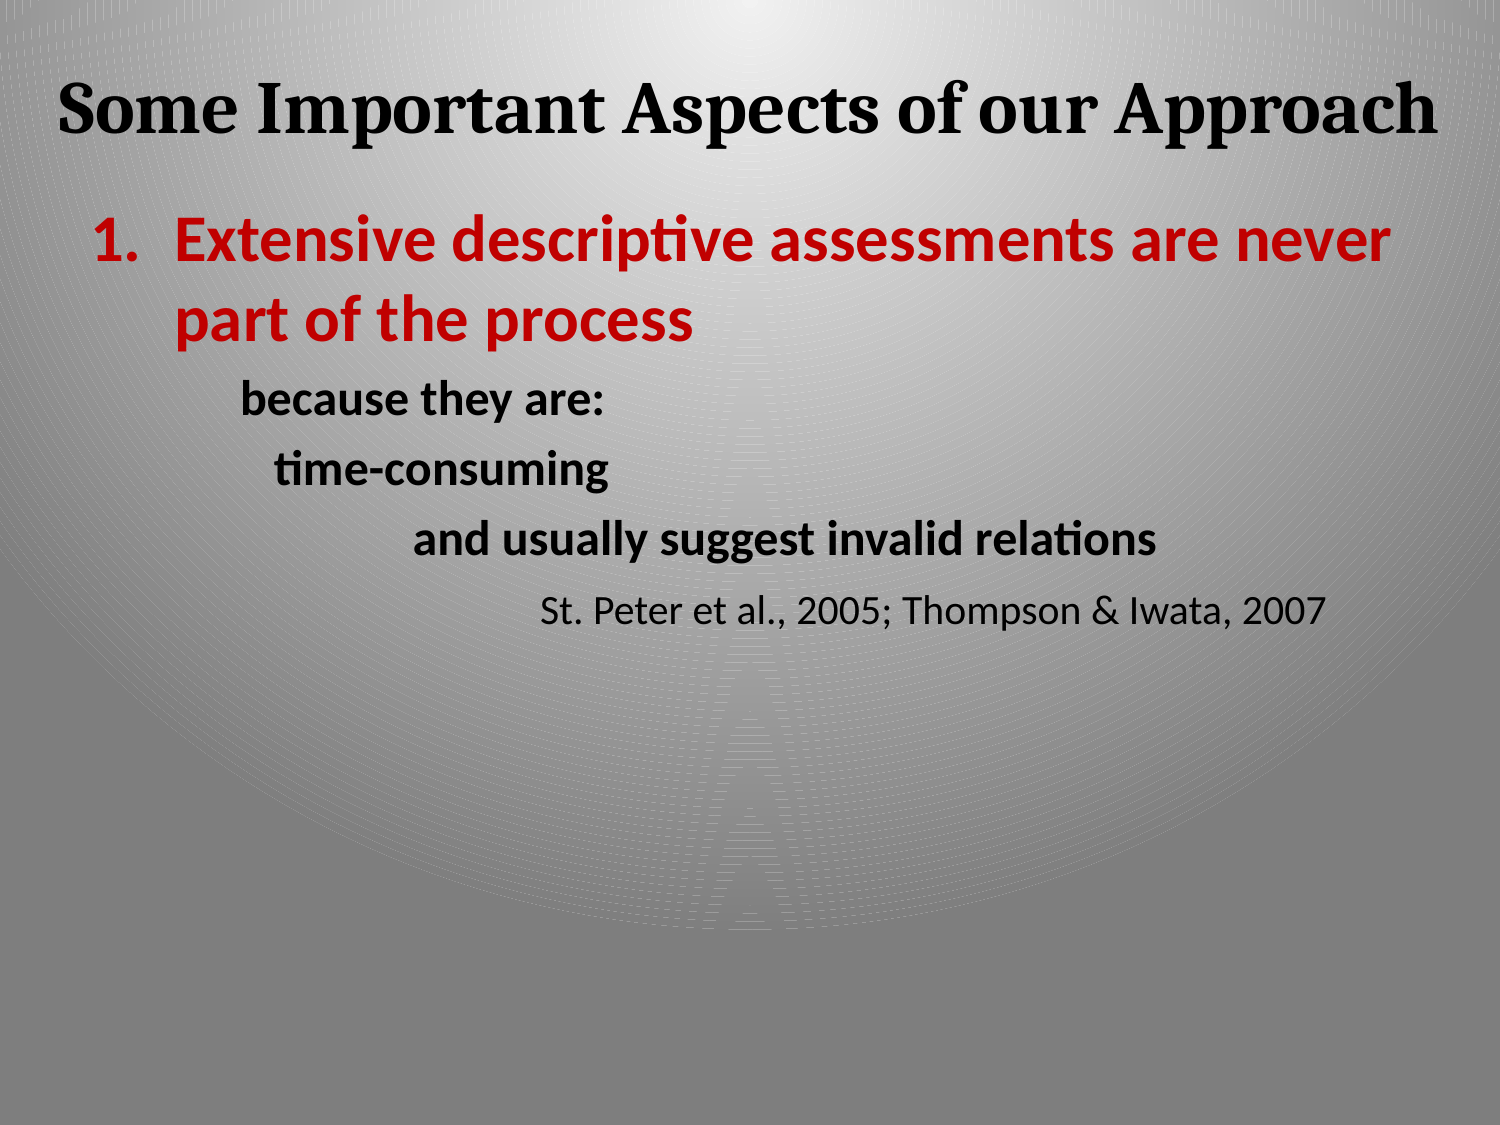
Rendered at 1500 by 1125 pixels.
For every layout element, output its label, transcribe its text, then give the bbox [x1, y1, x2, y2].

title Some Important Aspects of our Approach [0, 45, 1500, 163]
list Extensive descriptive assessments are never part of the process because they are: time-consuming and usually suggest invalid relations St. Peter et al., 2005; Thompson & Iwata, 2007 [75, 187, 1425, 1088]
